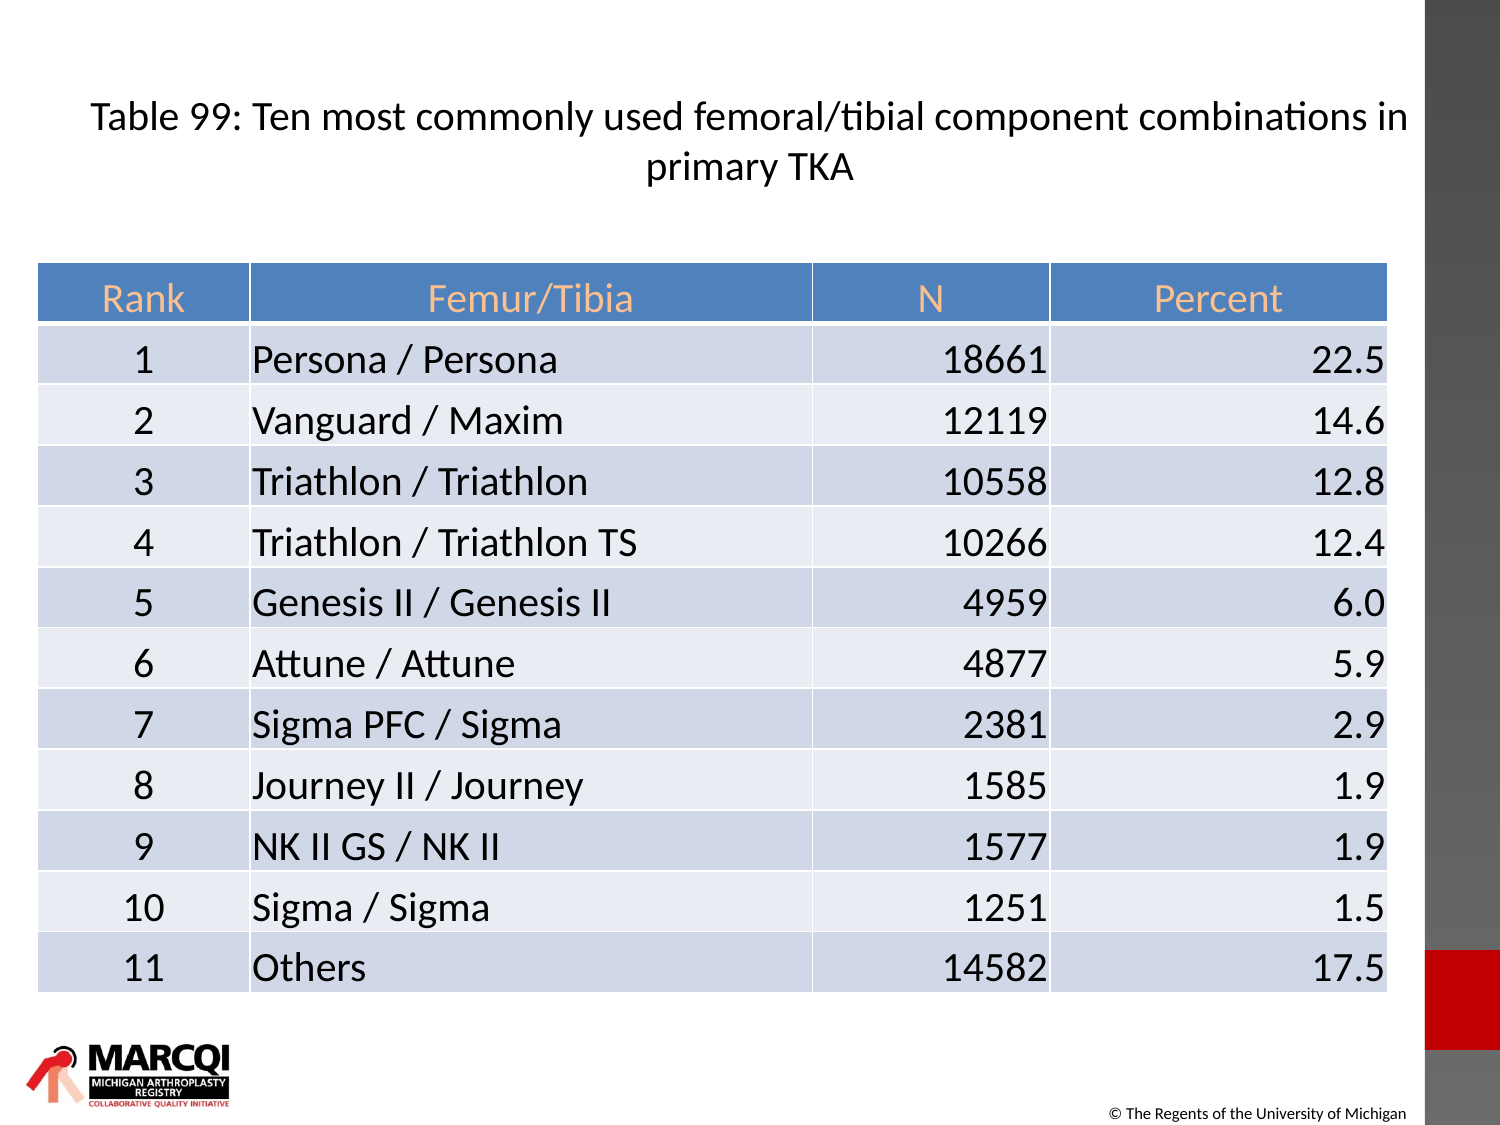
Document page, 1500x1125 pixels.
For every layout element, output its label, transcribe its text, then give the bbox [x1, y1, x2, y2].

table_header Rank [38, 263, 249, 321]
table_cell 1 [38, 326, 249, 383]
table_cell 1577 [813, 811, 1049, 870]
table_cell 18661 [813, 326, 1049, 383]
table_cell Triathlon / Triathlon [251, 446, 812, 505]
table_cell 14.6 [1051, 385, 1387, 444]
table_cell 12.8 [1051, 446, 1387, 505]
table_cell Genesis II / Genesis II [251, 568, 812, 627]
table_cell 12.4 [1051, 507, 1387, 566]
table_cell 10266 [813, 507, 1049, 566]
table_cell 1.9 [1051, 811, 1387, 870]
table_cell 11 [38, 932, 249, 992]
table_cell Sigma / Sigma [251, 872, 812, 931]
table_cell Journey II / Journey [251, 750, 812, 809]
table_cell 1.9 [1051, 750, 1387, 809]
table_cell 10558 [813, 446, 1049, 505]
table_header Femur/Tibia [251, 263, 812, 321]
table_cell 1585 [813, 750, 1049, 809]
table_cell 4959 [813, 568, 1049, 627]
table_cell 5.9 [1051, 628, 1387, 687]
table_cell 2.9 [1051, 689, 1387, 748]
table_cell Sigma PFC / Sigma [251, 689, 812, 748]
title Table 99: Ten most commonly used femoral/tibial component combinations in primary TKA [75, 45, 1425, 233]
table_cell 9 [38, 811, 249, 870]
table_cell 17.5 [1051, 932, 1387, 992]
table_cell 5 [38, 568, 249, 627]
table_header Percent [1051, 263, 1387, 321]
table_cell NK II GS / NK II [251, 811, 812, 870]
table_cell 8 [38, 750, 249, 809]
table_cell Persona / Persona [251, 326, 812, 383]
table_cell 7 [38, 689, 249, 748]
table_cell 4877 [813, 628, 1049, 687]
table_cell 12119 [813, 385, 1049, 444]
table_cell Triathlon / Triathlon TS [251, 507, 812, 566]
table_cell Attune / Attune [251, 628, 812, 687]
picture [24, 1043, 232, 1108]
table_cell 14582 [813, 932, 1049, 992]
table_cell 6 [38, 628, 249, 687]
table_cell 1251 [813, 872, 1049, 931]
table_cell 22.5 [1051, 326, 1387, 383]
table_cell 6.0 [1051, 568, 1387, 627]
table_cell Vanguard / Maxim [251, 385, 812, 444]
table_cell Others [251, 932, 812, 992]
table_cell 3 [38, 446, 249, 505]
table_cell 2 [38, 385, 249, 444]
table_cell 4 [38, 507, 249, 566]
table_header N [813, 263, 1049, 321]
table_cell 10 [38, 872, 249, 931]
table_cell 1.5 [1051, 872, 1387, 931]
table_cell 2381 [813, 689, 1049, 748]
